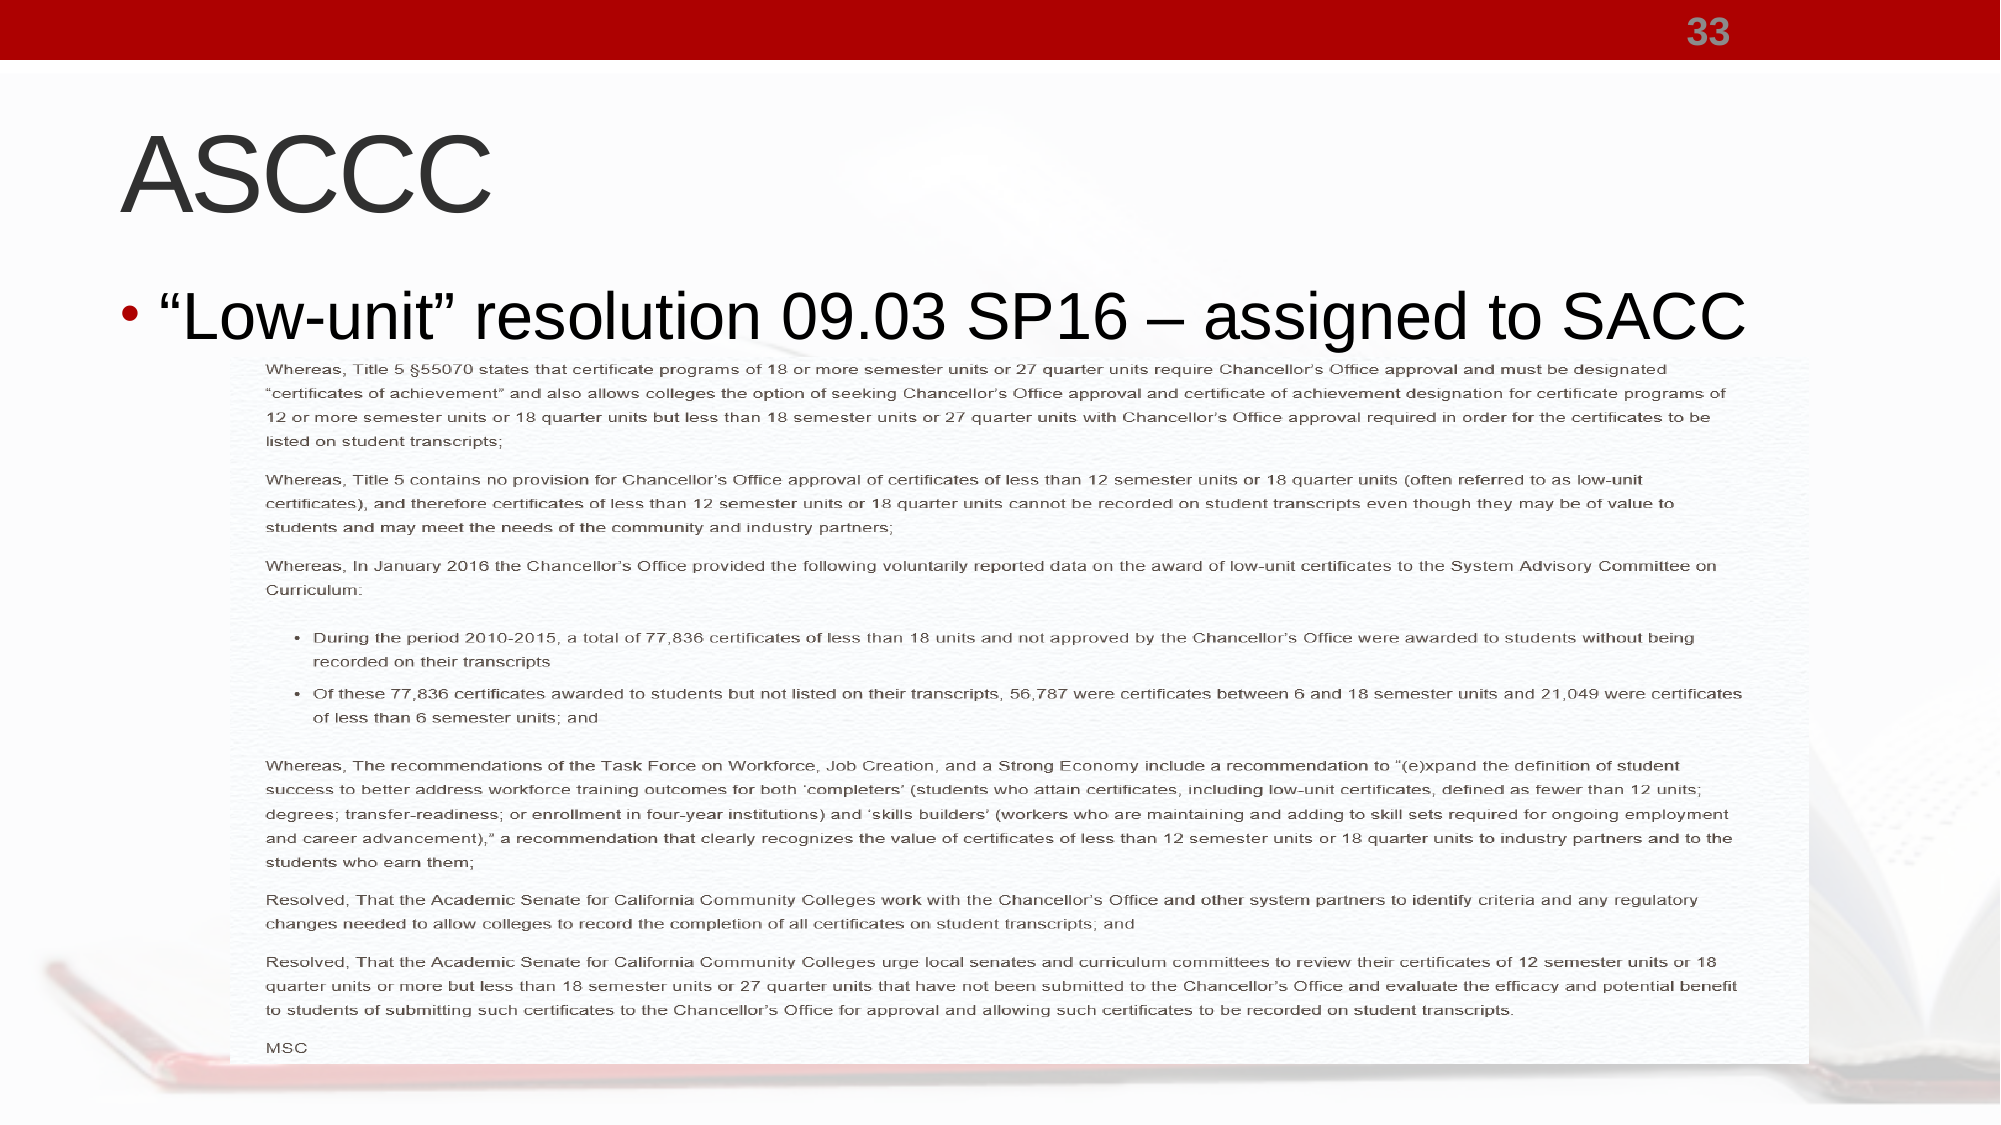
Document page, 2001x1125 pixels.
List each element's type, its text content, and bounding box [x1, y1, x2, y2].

slide_number 33 [1666, 3, 1900, 57]
picture [230, 357, 1809, 1064]
list “Low-unit” resolution 09.03 SP16 – assigned to SACC [99, 262, 1900, 1063]
title ASCCC [99, 87, 1900, 250]
